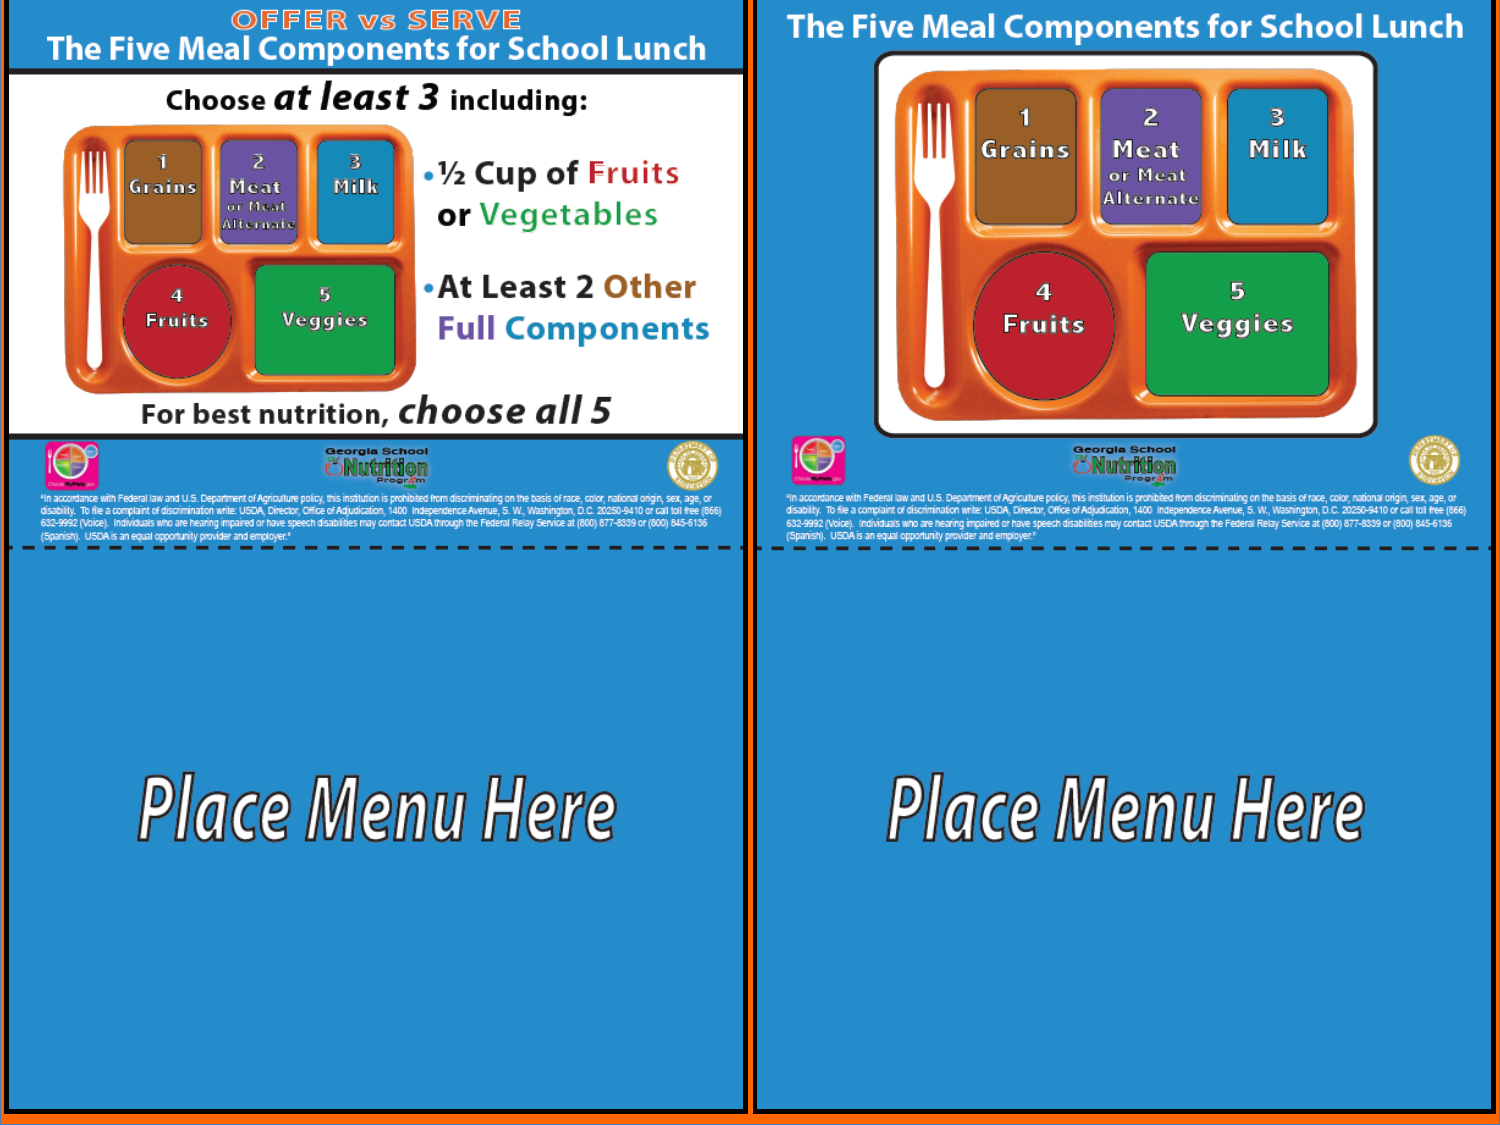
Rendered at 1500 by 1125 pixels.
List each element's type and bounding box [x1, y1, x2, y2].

text_box [8, 0, 1492, 1110]
text_box [0, 0, 1500, 1125]
